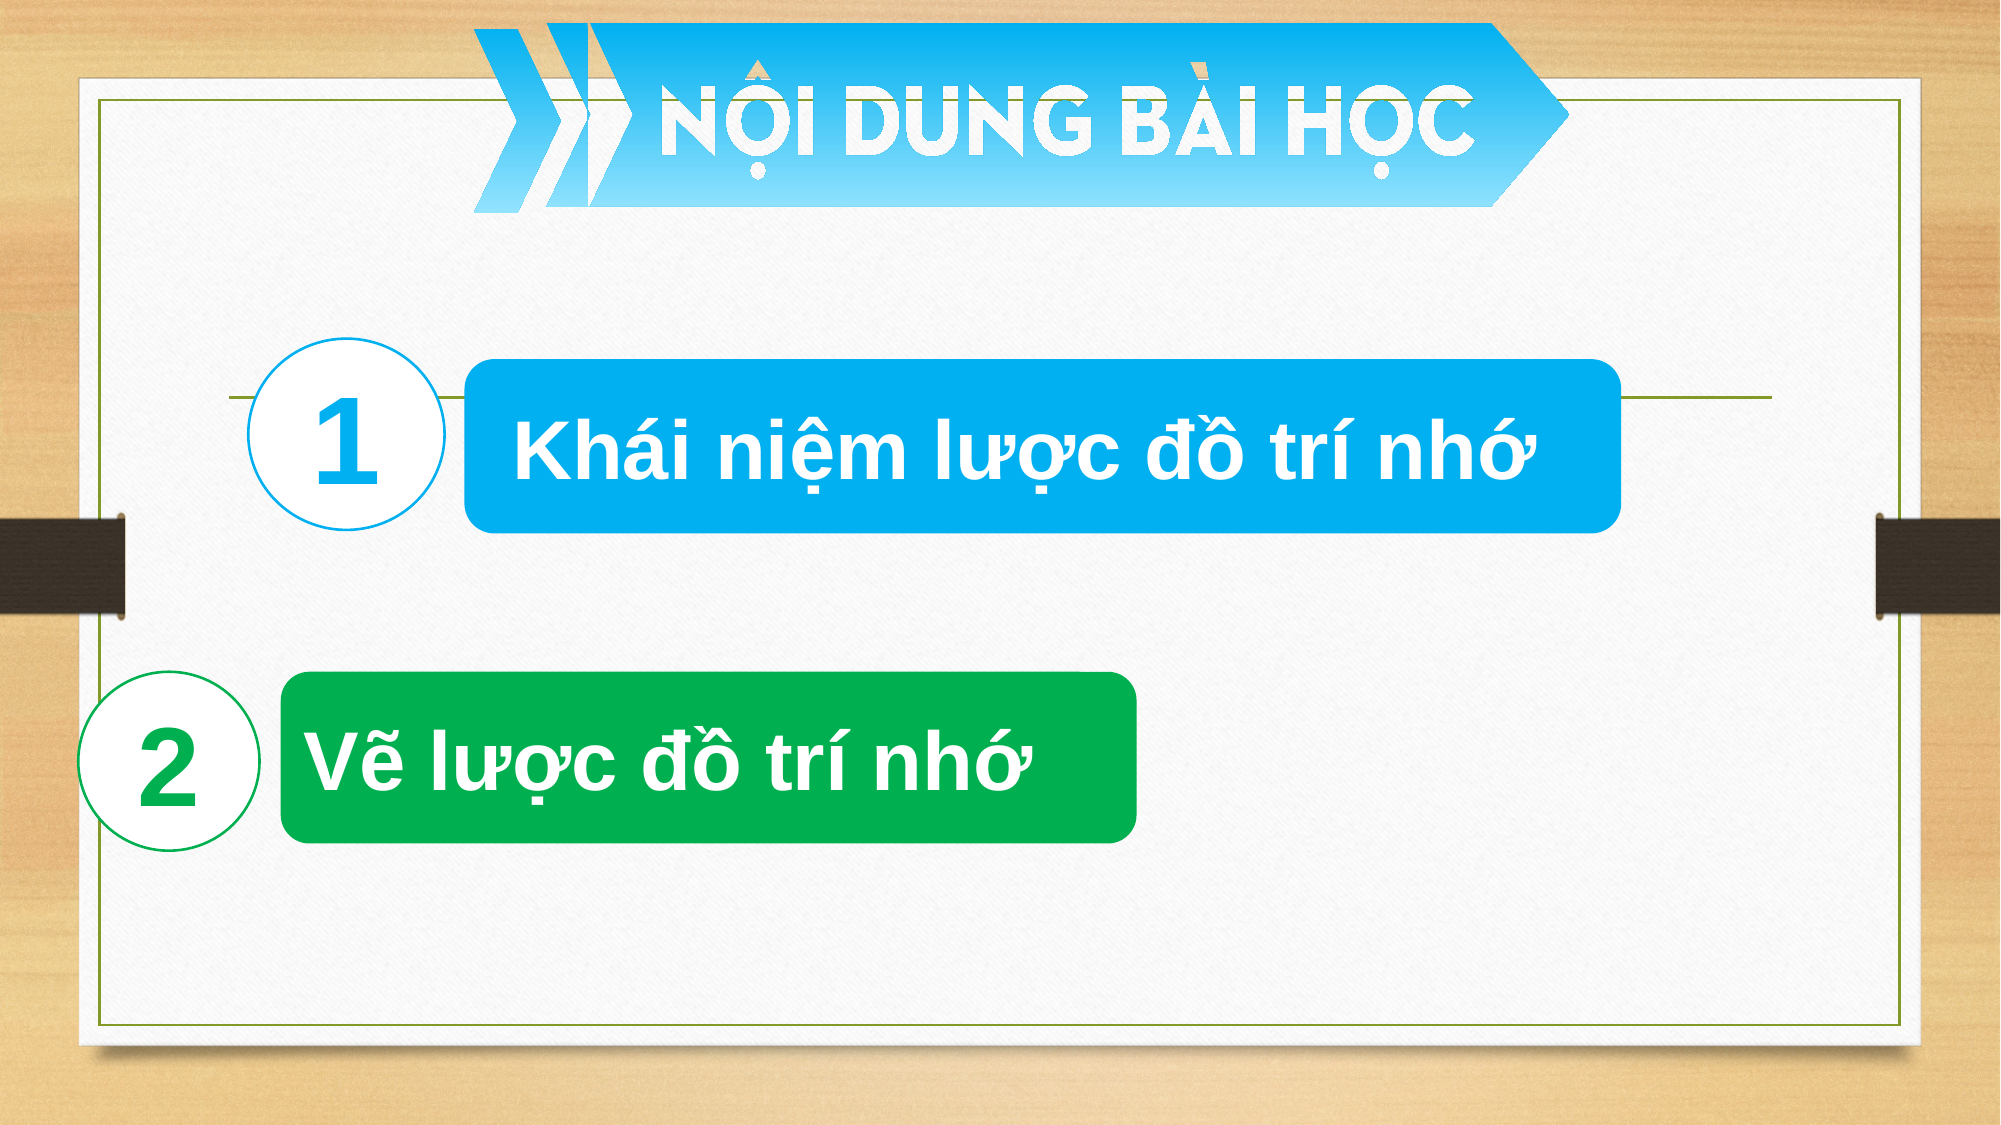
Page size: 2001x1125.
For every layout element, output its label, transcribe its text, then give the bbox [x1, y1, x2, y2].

text_box [546, 23, 1570, 207]
text_box 2 [76, 670, 261, 852]
text_box Vẽ lược đồ trí nhớ [279, 670, 1138, 845]
text_box Khái niệm lược đồ trí nhớ [464, 359, 1622, 534]
picture [0, 0, 2001, 1125]
text_box [474, 29, 561, 213]
text_box 1 [246, 337, 446, 532]
